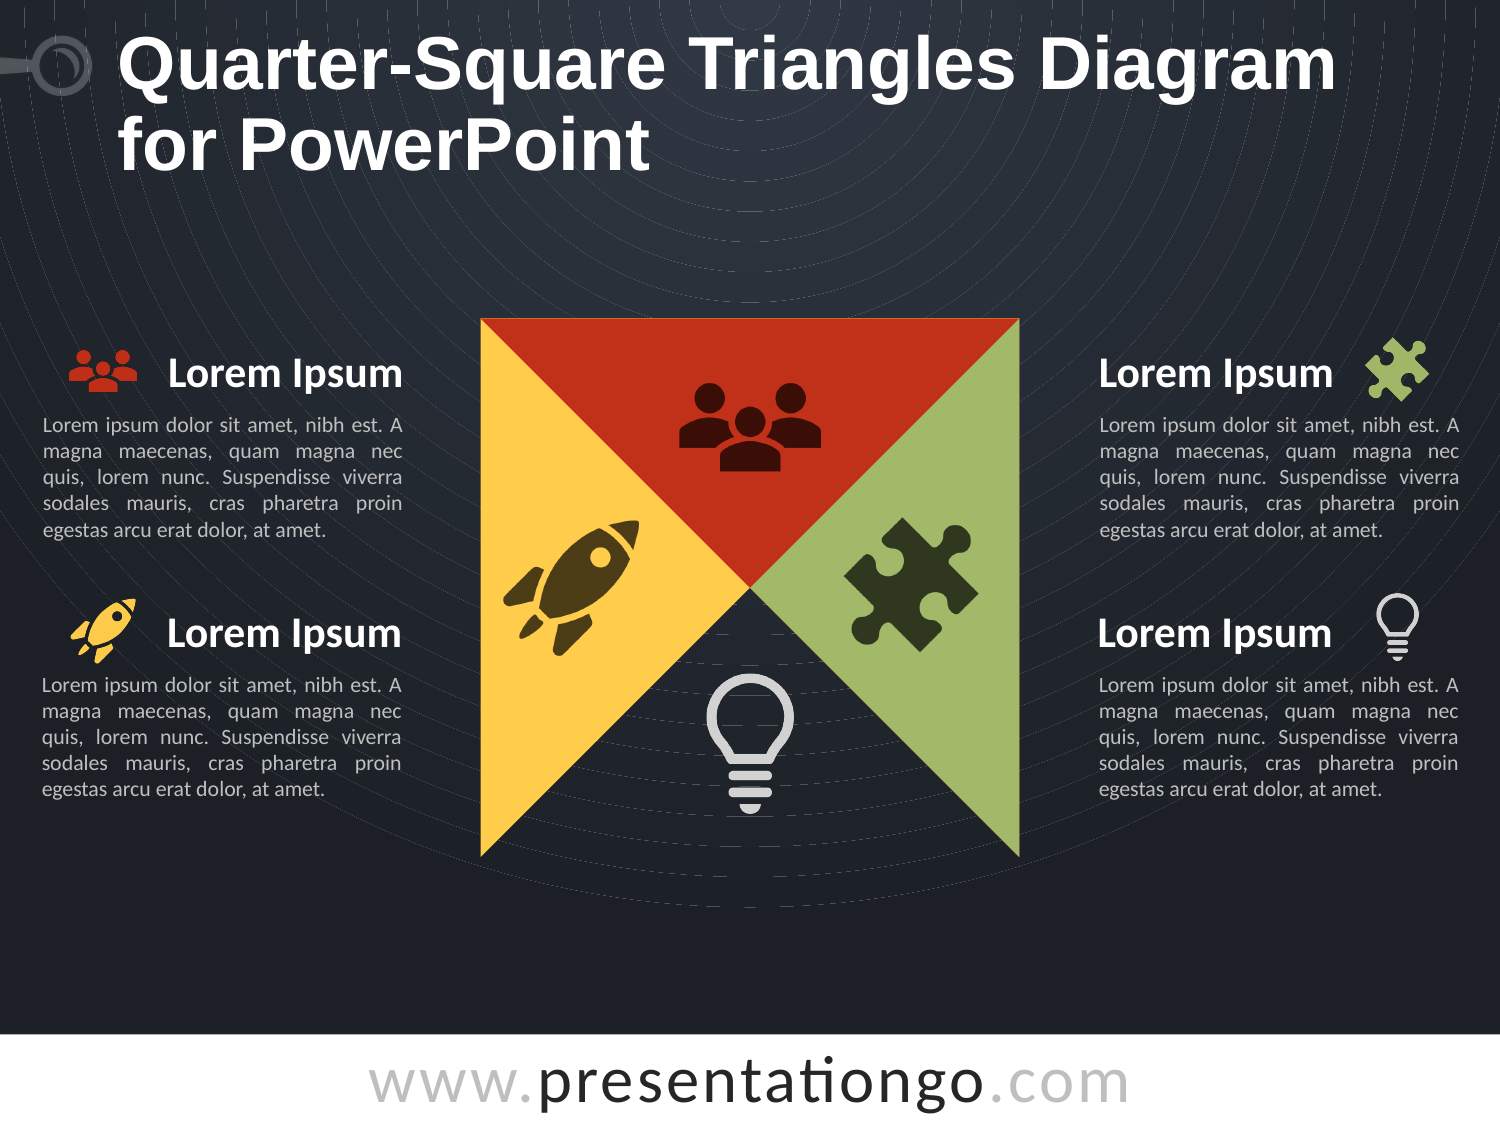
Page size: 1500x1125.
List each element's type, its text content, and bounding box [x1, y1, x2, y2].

picture [64, 592, 142, 671]
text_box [41, 335, 404, 551]
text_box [40, 594, 403, 811]
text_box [1098, 335, 1460, 551]
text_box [1097, 594, 1459, 811]
picture [1357, 332, 1436, 410]
title Quarter-Square Triangles Diagram for PowerPoint [103, 17, 1397, 139]
text_box [479, 320, 750, 860]
text_box [748, 508, 830, 663]
picture [1358, 588, 1437, 667]
picture [669, 346, 992, 824]
text_box [831, 315, 1021, 860]
picture [490, 507, 652, 669]
picture [64, 332, 142, 410]
text_box [478, 317, 1018, 588]
